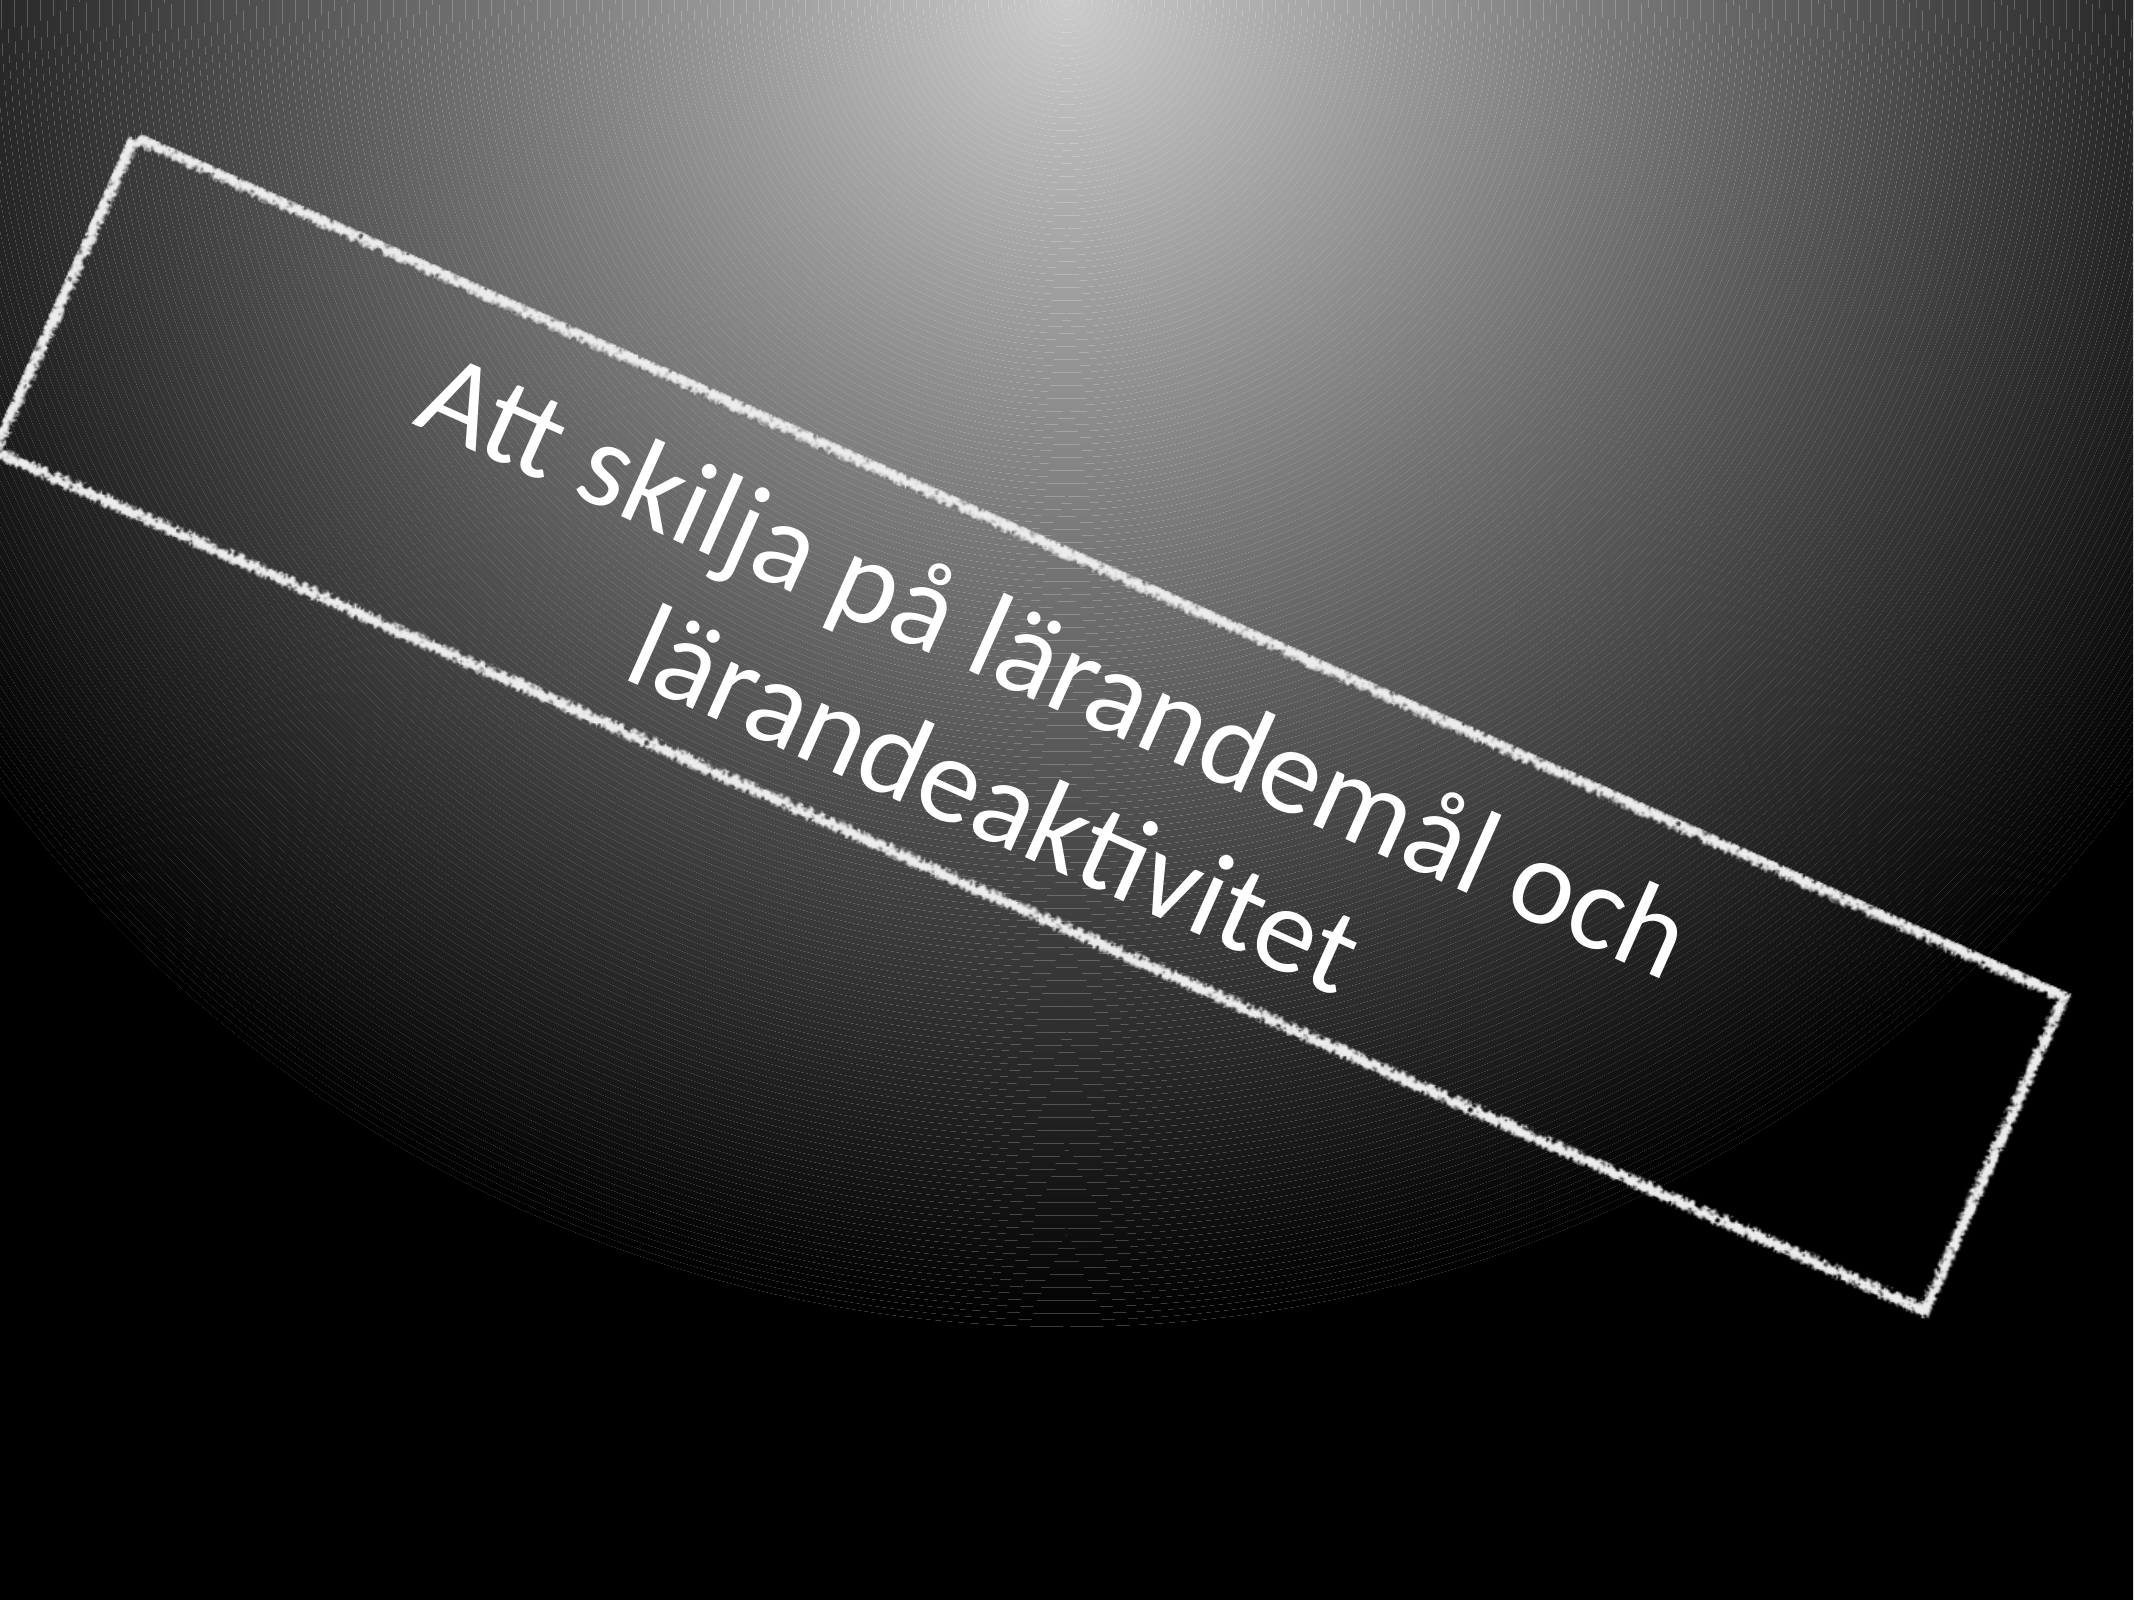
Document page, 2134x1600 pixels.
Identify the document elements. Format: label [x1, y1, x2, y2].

picture [0, 132, 1061, 546]
text_box [0, 546, 2092, 904]
picture [998, 904, 2071, 1320]
